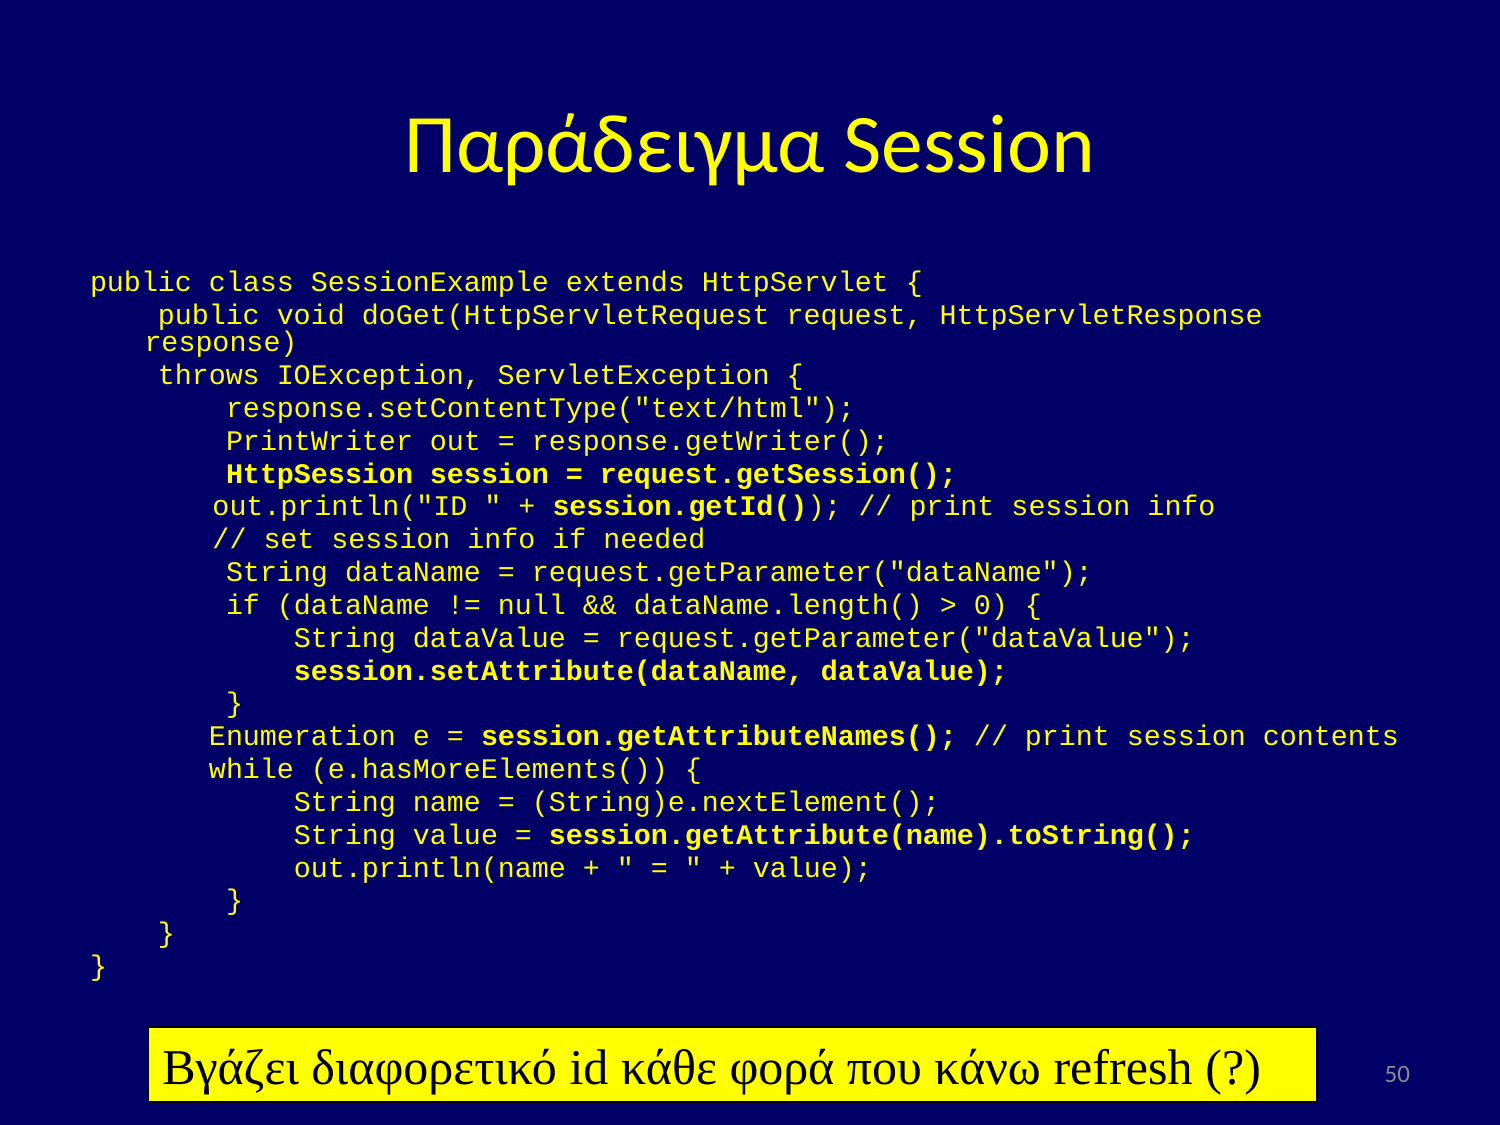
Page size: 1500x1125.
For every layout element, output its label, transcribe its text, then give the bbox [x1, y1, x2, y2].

slide_number 50 [1317, 1042, 1425, 1103]
text_box Βγάζει διαφορετικό id κάθε φορά που κάνω refresh (?) [147, 1027, 1317, 1103]
title Παράδειγμα Session [75, 45, 1425, 233]
list public class SessionExample extends HttpServlet { public void doGet(HttpServletRequest request, HttpServletResponse response) throws IOException, ServletException { response.setContentType("text/html"); PrintWriter out = response.getWriter(); HttpSession session = request.getSession(); out.println("ID " + session.getId()); // print session info // set session info if needed String dataName = request.getParameter("dataName"); if (dataName != null && dataName.length() > 0) { String dataValue = request.getParameter("dataValue"); session.setAttribute(dataName, dataValue); } Enumeration e = session.getAttributeNames(); // print session contents while (e.hasMoreElements()) { String name = (String)e.nextElement(); String value = session.getAttribute(name).toString(); out.println(name + " = " + value); } } } [75, 262, 1425, 1005]
